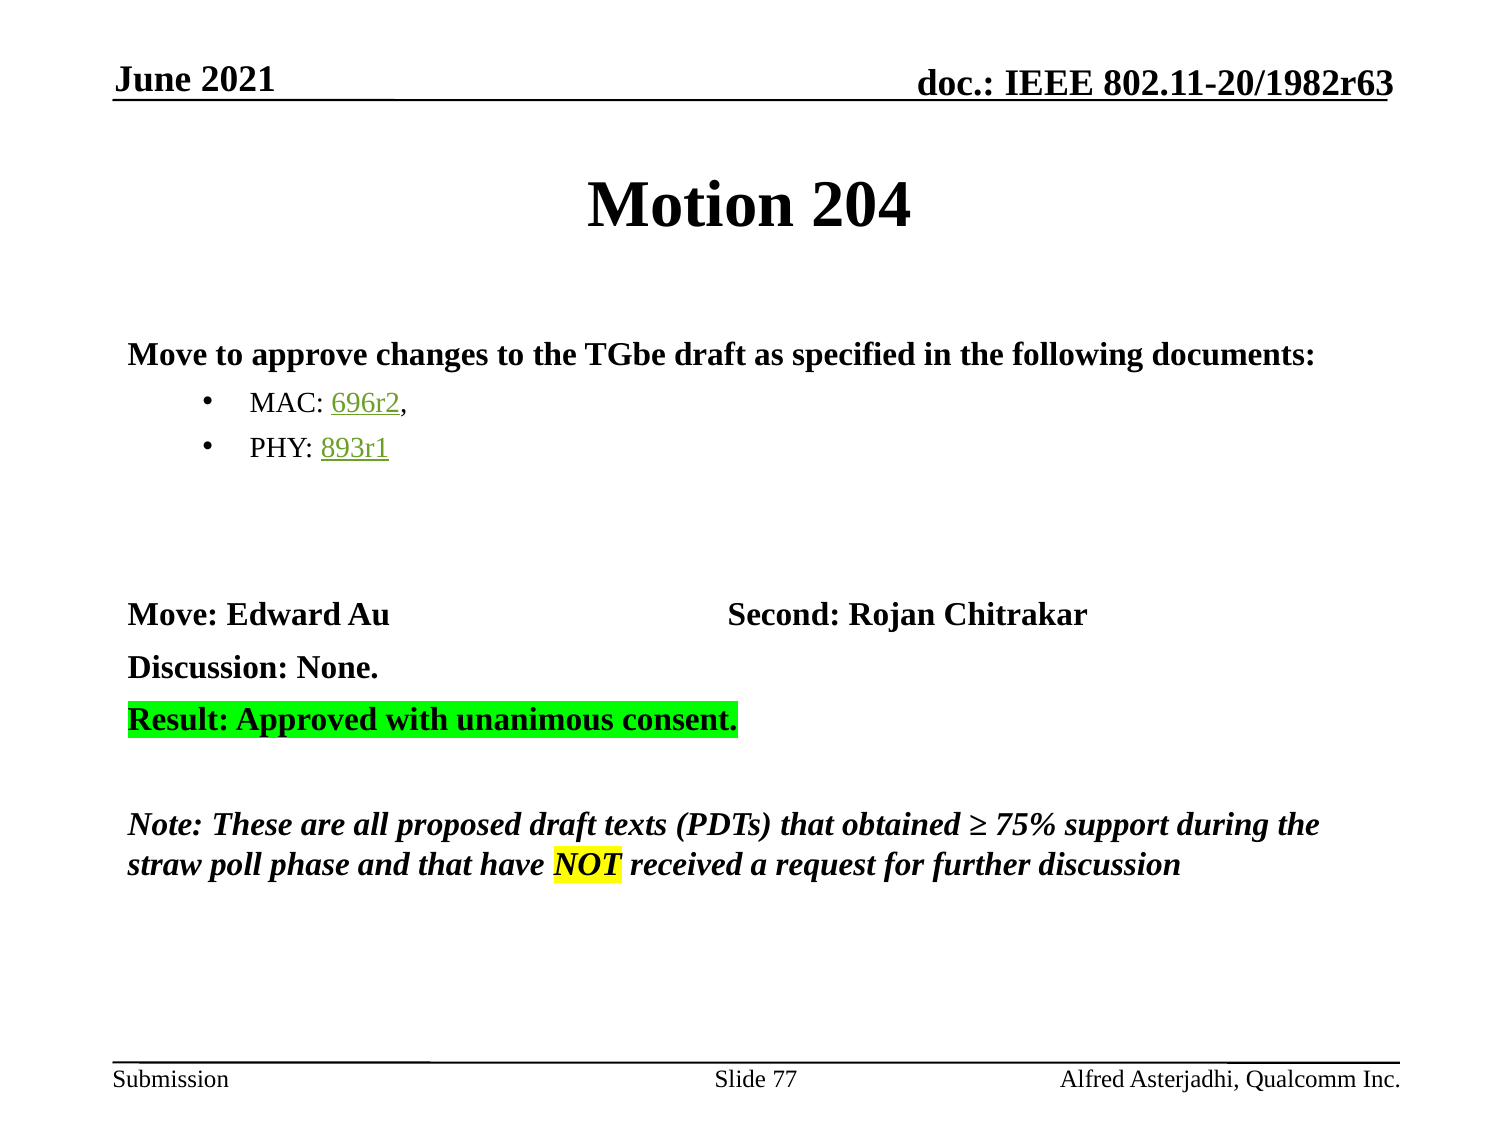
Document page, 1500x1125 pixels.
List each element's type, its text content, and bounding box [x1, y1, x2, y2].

footer Alfred Asterjadhi, Qualcomm Inc. [878, 1061, 1402, 1093]
title Motion 204 [112, 112, 1388, 288]
list Move to approve changes to the TGbe draft as specified in the following documents: MAC: 696r2, PHY: 893r1 Move: Edward Au Second: Rojan Chitrakar Discussion: None. Result: Approved with unanimous consent. Note: These are all proposed draft texts (PDTs) that obtained ≥ 75% support during the straw poll phase and that have NOT received a request for further discussion [112, 324, 1388, 1000]
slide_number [114, 54, 423, 100]
slide_number Slide 77 [712, 1061, 800, 1123]
